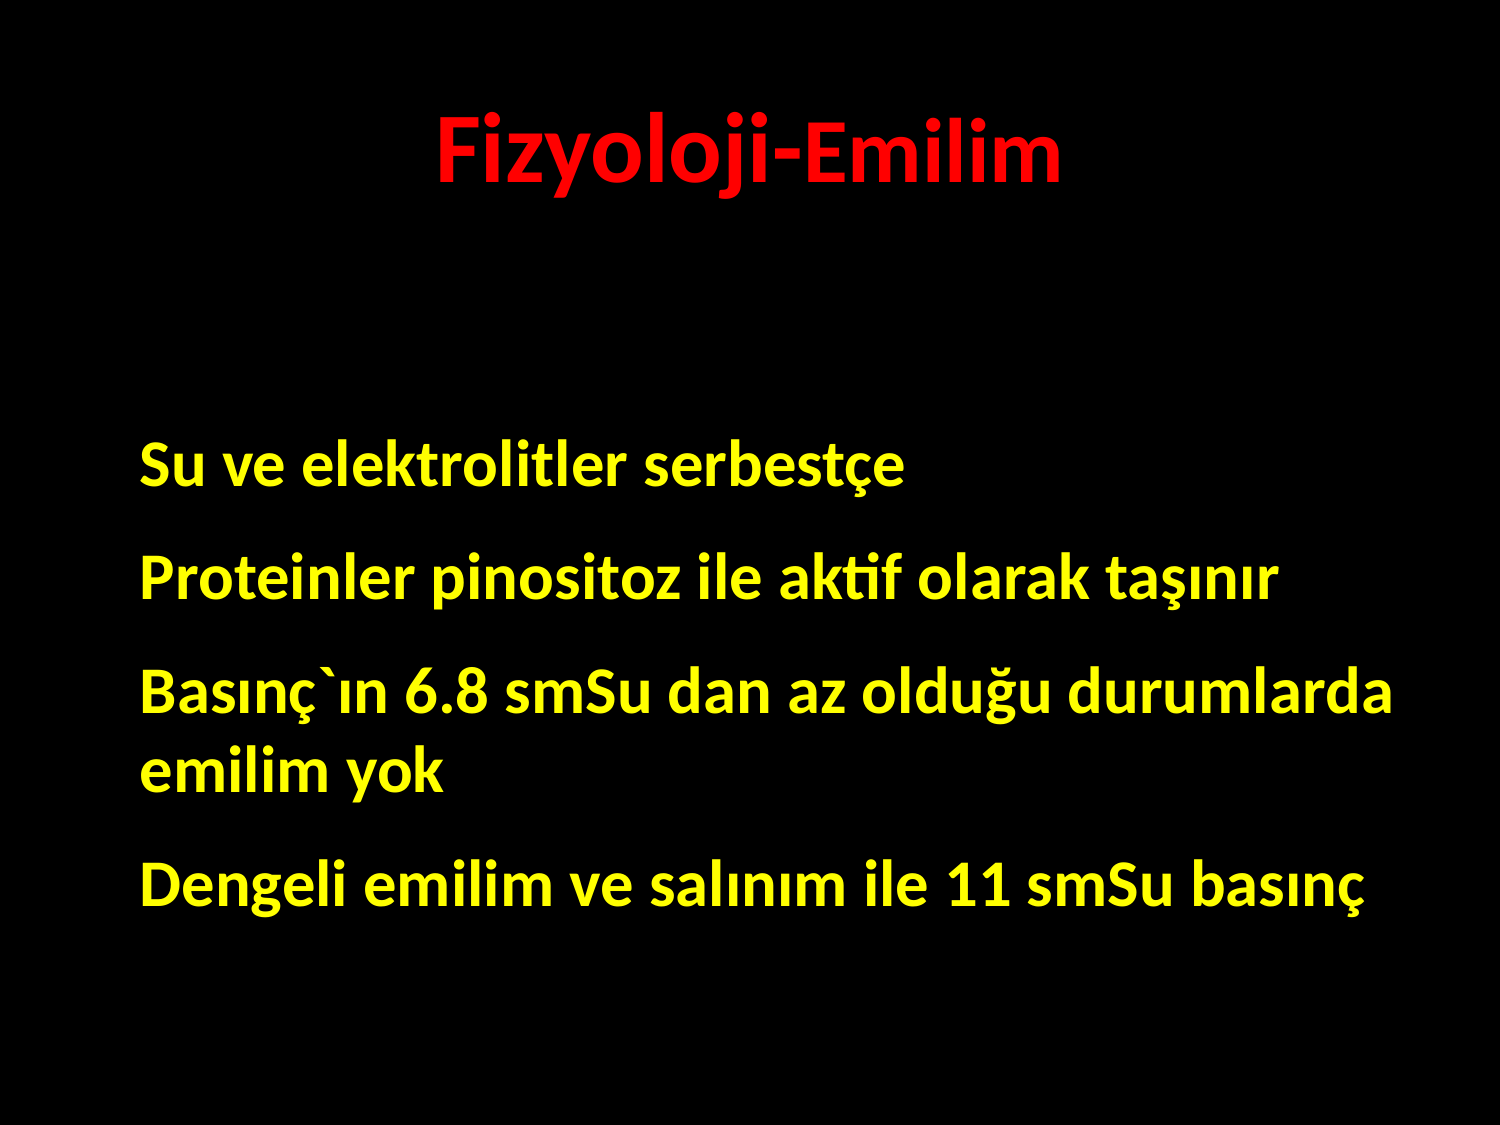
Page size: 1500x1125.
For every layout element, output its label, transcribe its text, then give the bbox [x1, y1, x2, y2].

text_box Su ve elektrolitler serbestçe Proteinler pinositoz ile aktif olarak taşınır Basınç`ın 6.8 smSu dan az olduğu durumlarda emilim yok Dengeli emilim ve salınım ile 11 smSu basınç [125, 412, 1438, 927]
text_box Fizyoloji-Emilim [112, 75, 1388, 263]
